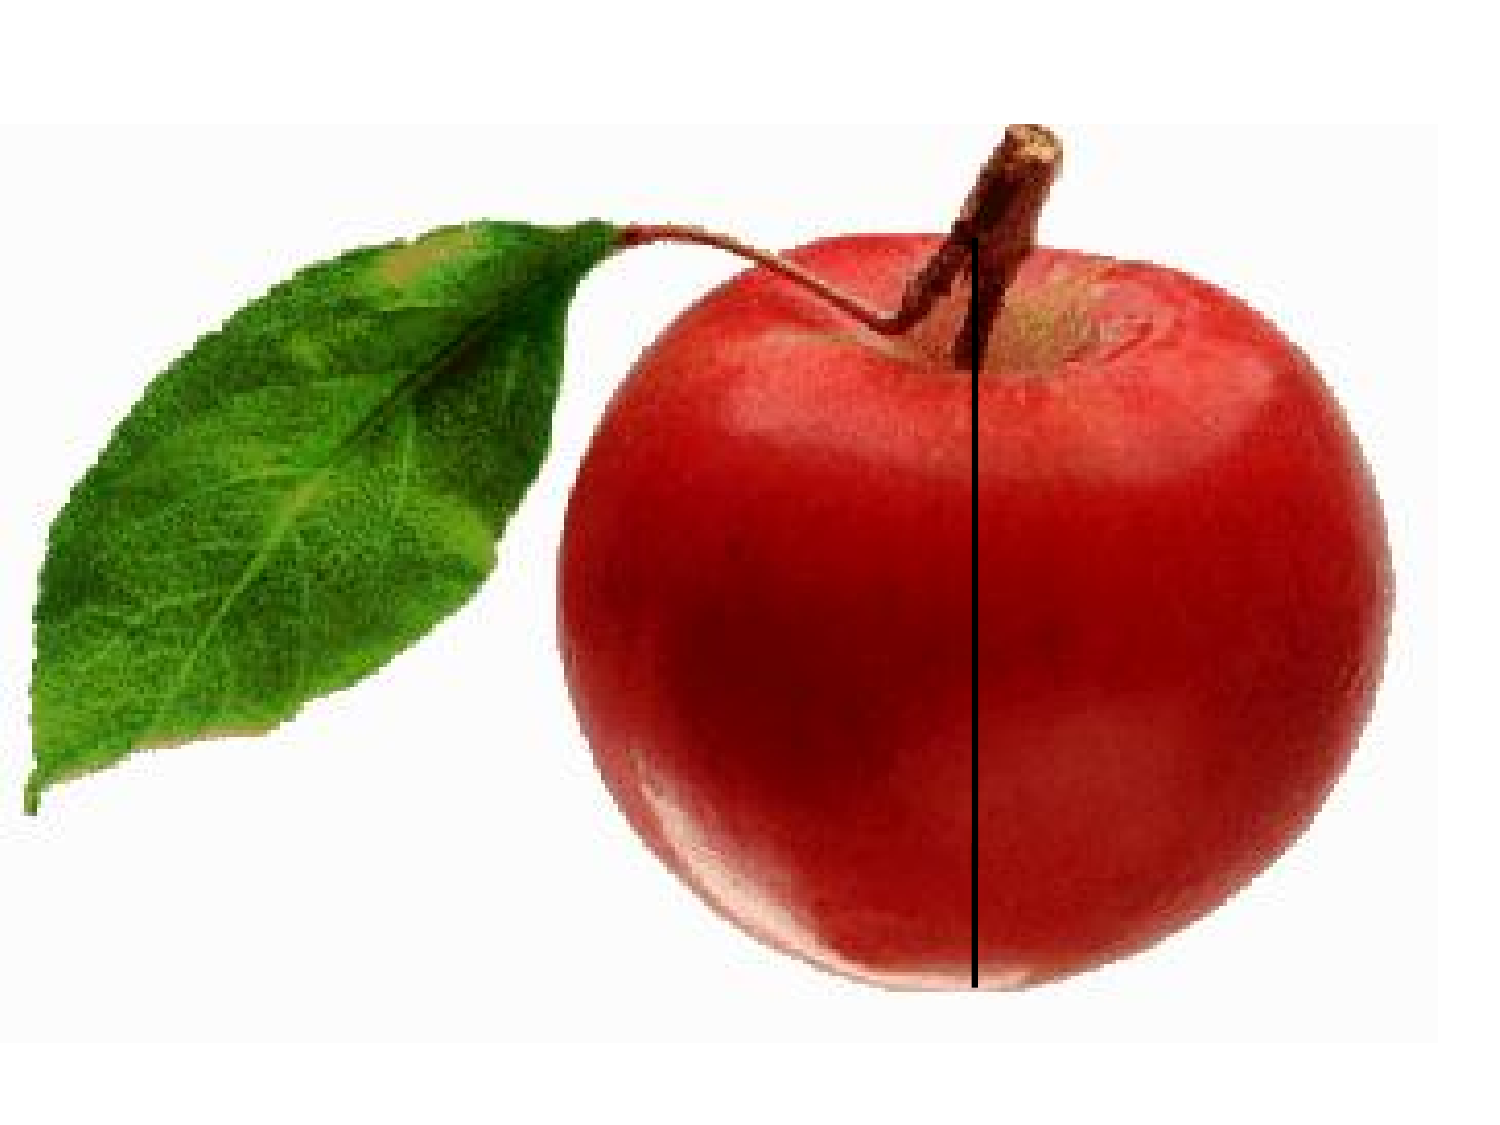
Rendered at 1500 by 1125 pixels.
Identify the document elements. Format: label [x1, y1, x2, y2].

picture [0, 124, 1438, 1043]
